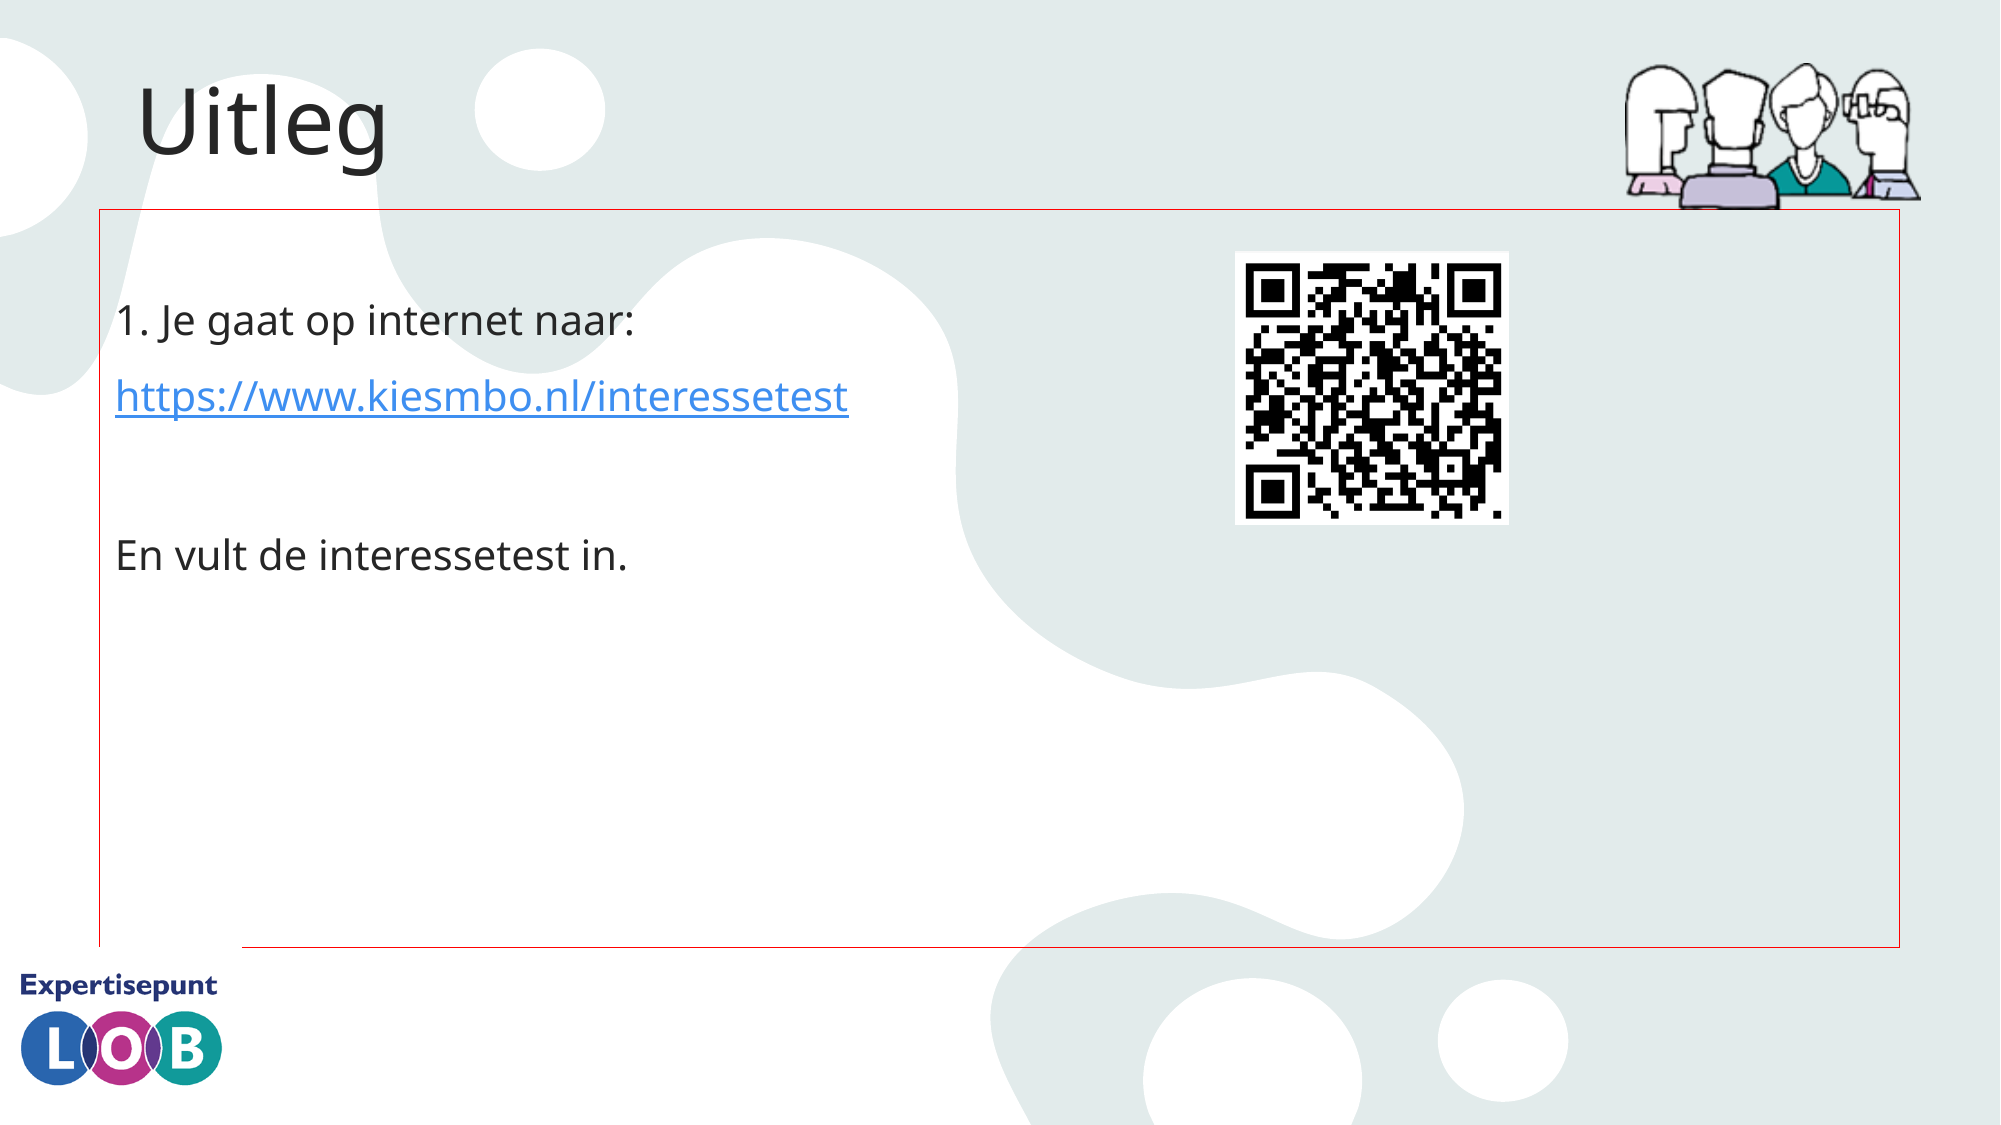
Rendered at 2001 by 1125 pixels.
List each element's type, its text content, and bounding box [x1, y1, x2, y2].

list 1. Je gaat op internet naar: https://www.kiesmbo.nl/interessetest En vult de interessetest in. [99, 209, 1900, 948]
picture [1625, 63, 1921, 210]
picture [1235, 251, 1509, 525]
title Uitleg [120, 0, 1921, 181]
picture [0, 947, 242, 1120]
